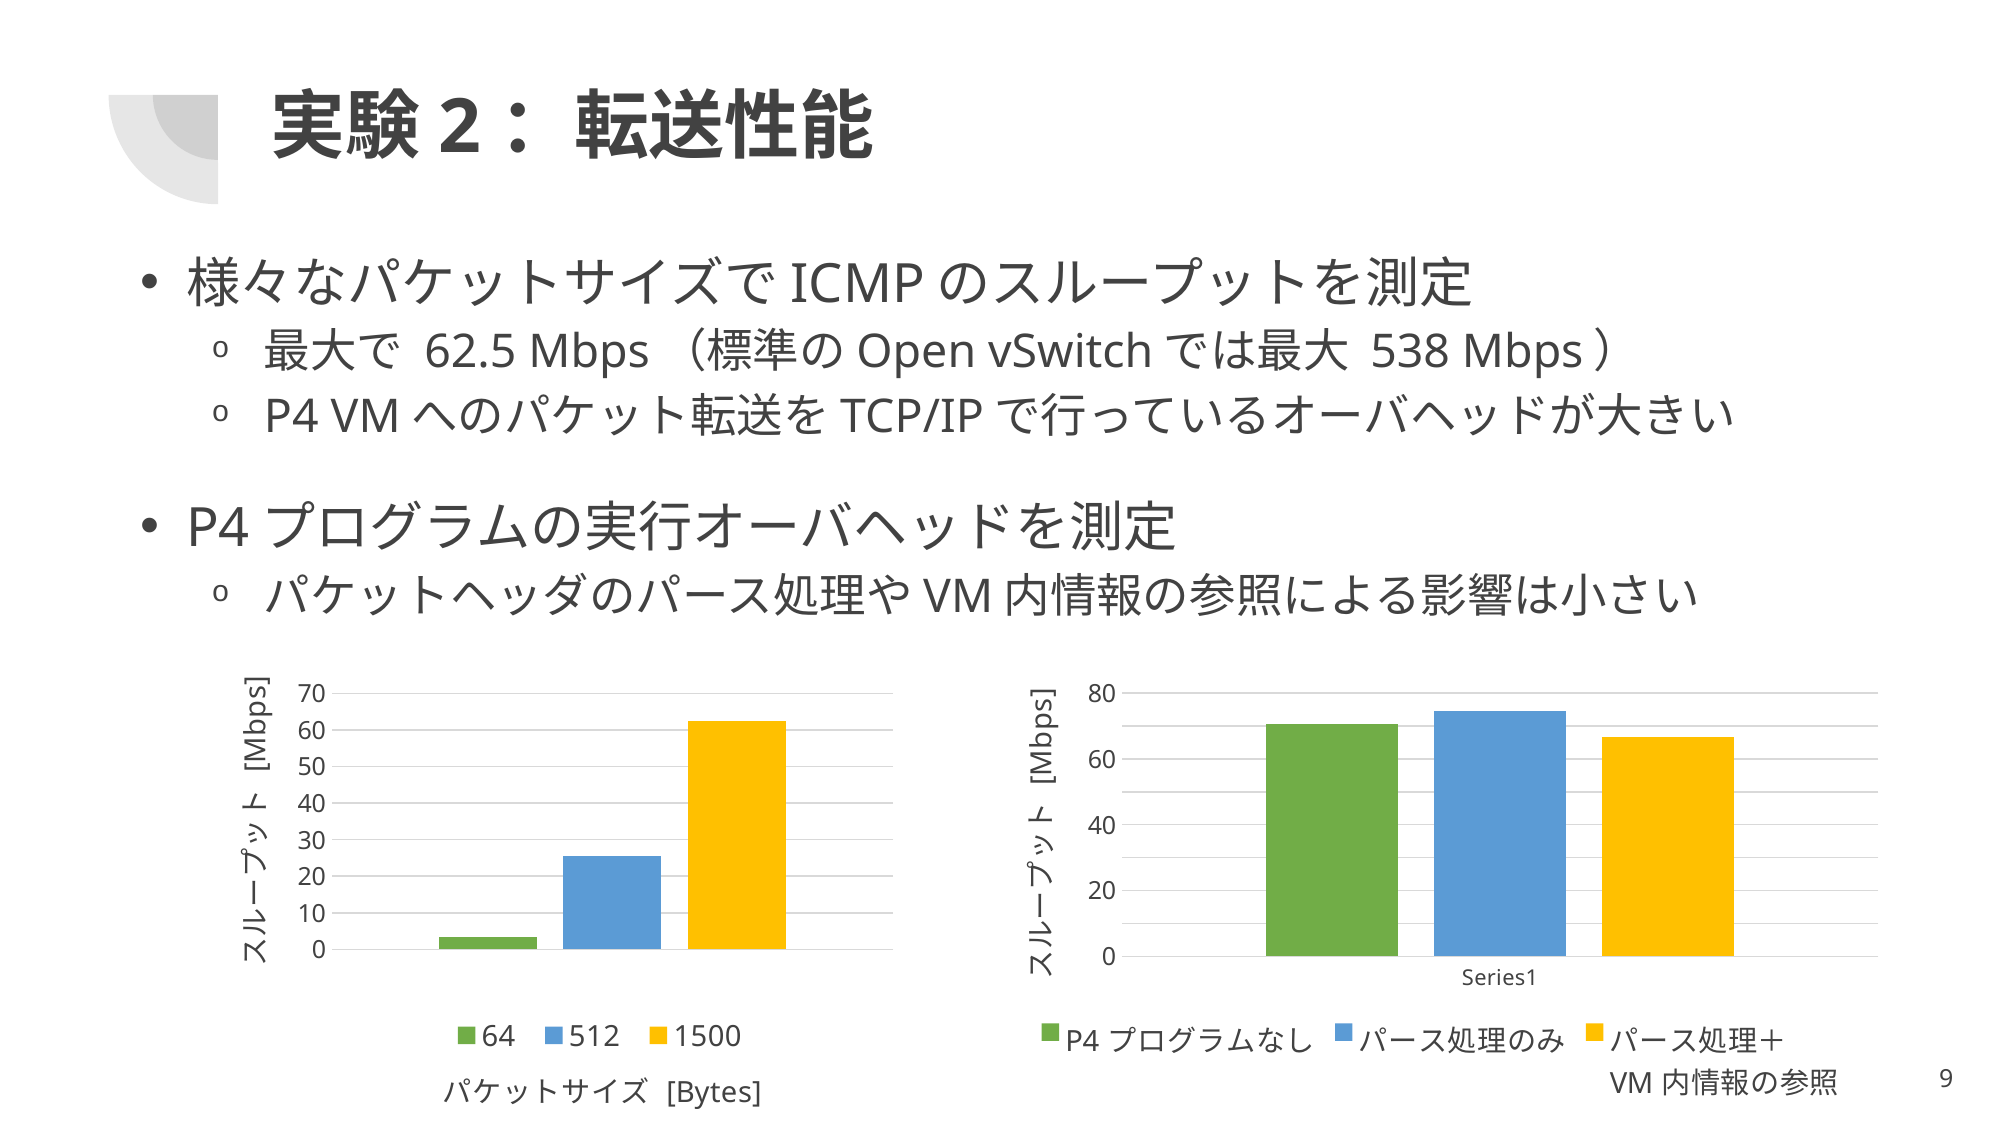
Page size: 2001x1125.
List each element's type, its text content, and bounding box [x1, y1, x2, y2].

slide_number 9 [1848, 1036, 1969, 1123]
list 様々なパケットサイズでICMPのスループットを測定 最大で 62.5 Mbps（標準のOpen vSwitchでは最大 538 Mbps） P4 VMへのパケット転送をTCP/IPで行っているオーバヘッドが大きい P4プログラムの実行オーバヘッドを測定 パケットヘッダのパース処理やVM内情報の参照による影響は小さい [103, 223, 2000, 640]
title 実験2：転送性能 [255, 50, 1897, 196]
chart [984, 666, 1897, 1110]
chart [198, 666, 908, 1123]
